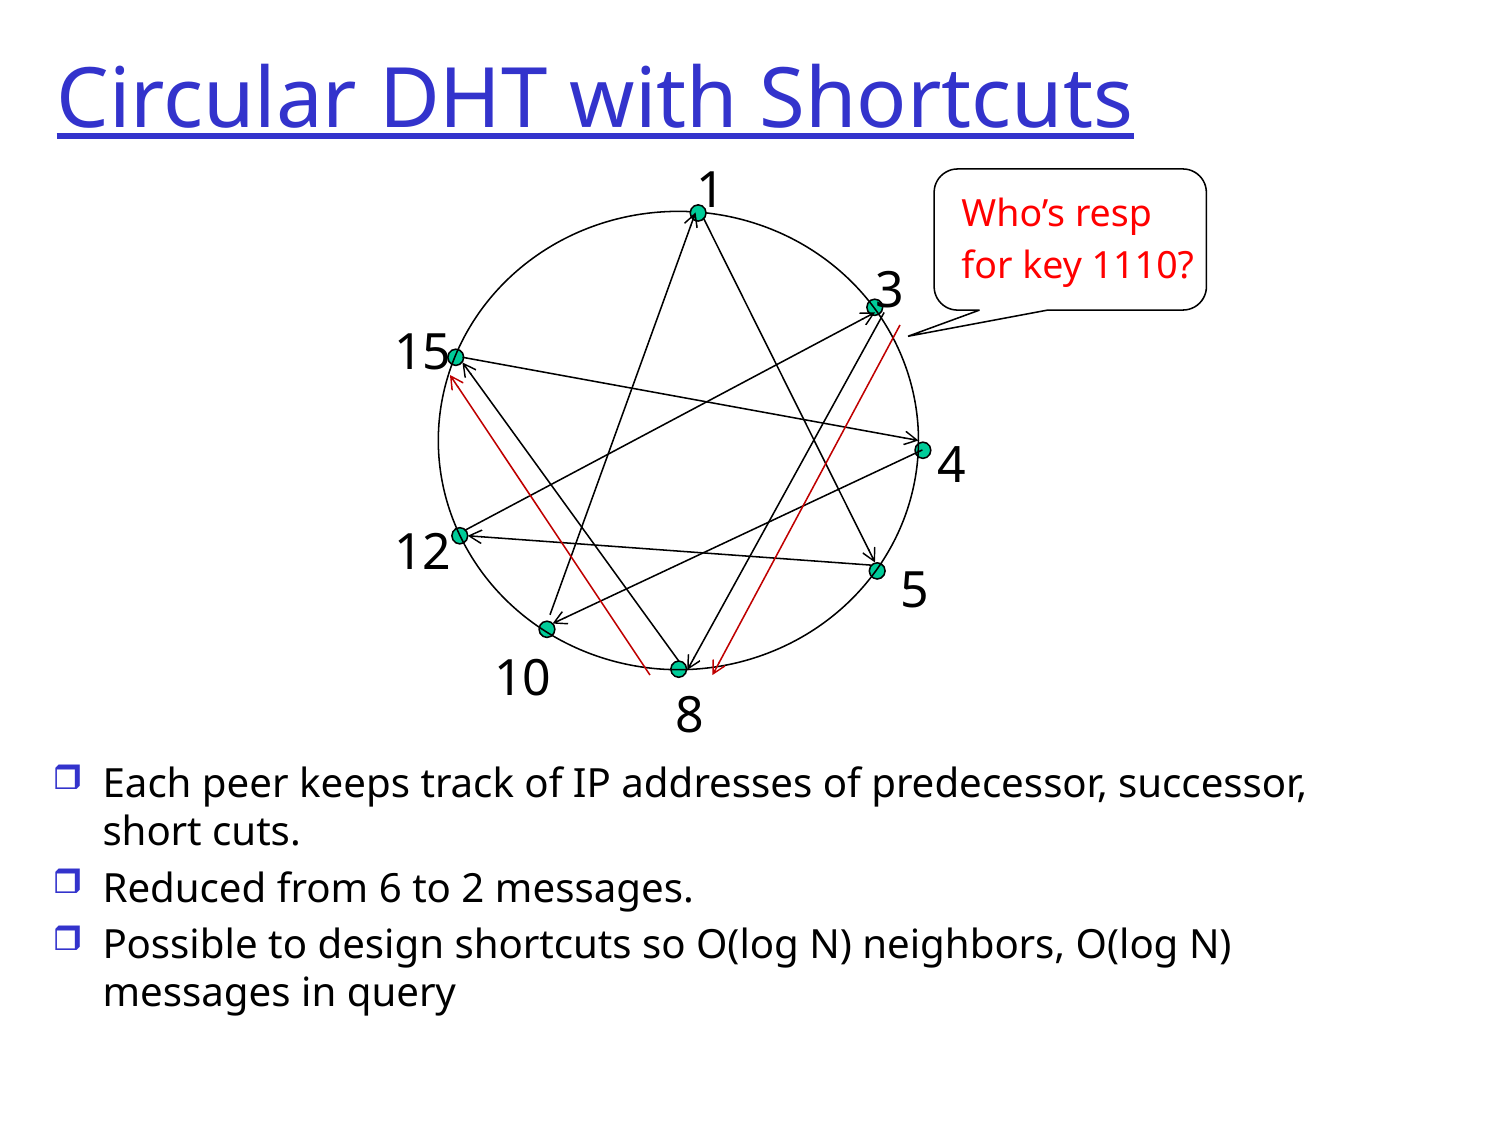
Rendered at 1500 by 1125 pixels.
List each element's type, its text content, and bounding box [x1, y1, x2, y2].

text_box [399, 424, 701, 626]
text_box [387, 149, 979, 736]
title Circular DHT with Shortcuts [41, 0, 1392, 188]
list Each peer keeps track of IP addresses of predecessor, successor, short cuts. Reduced from 6 to 2 messages. Possible to design shortcuts so O(log N) neighbors, O(log N) messages in query [37, 749, 1388, 1026]
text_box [630, 405, 982, 594]
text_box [933, 168, 1218, 311]
